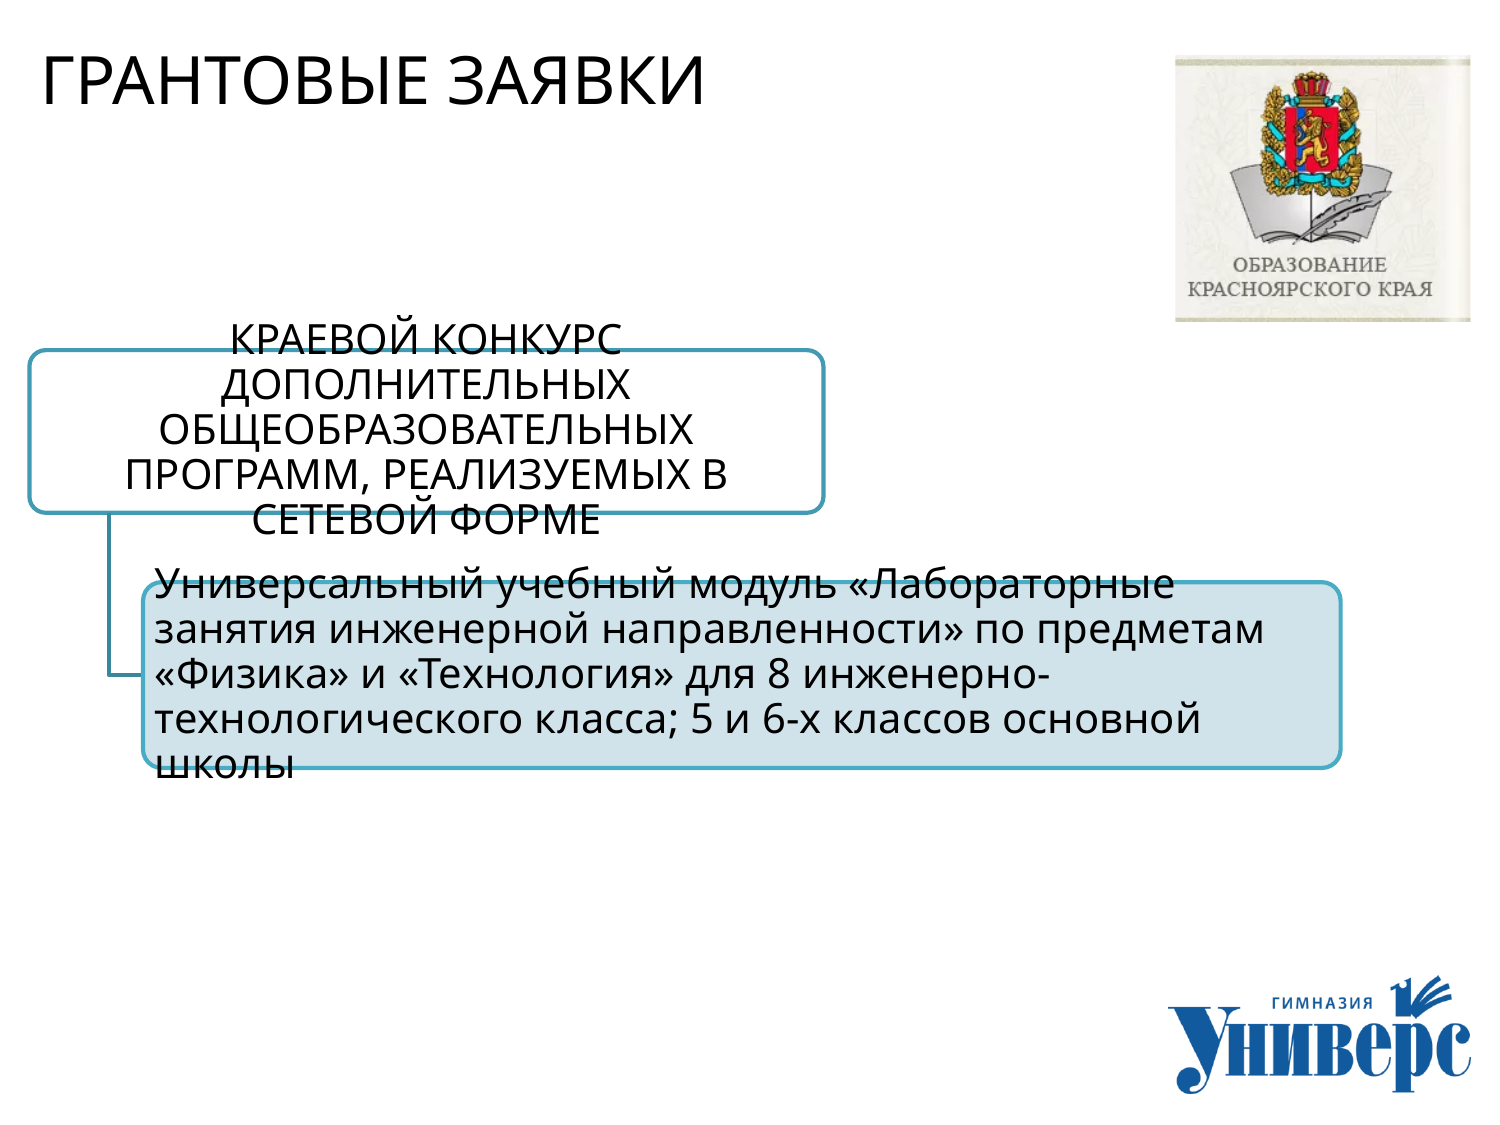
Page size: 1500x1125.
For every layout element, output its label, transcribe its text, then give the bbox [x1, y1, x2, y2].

picture [1174, 55, 1471, 322]
picture [1167, 975, 1471, 1095]
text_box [29, 349, 1341, 769]
text_box ГРАНТОВЫЕ ЗАЯВКИ [25, 30, 1114, 127]
